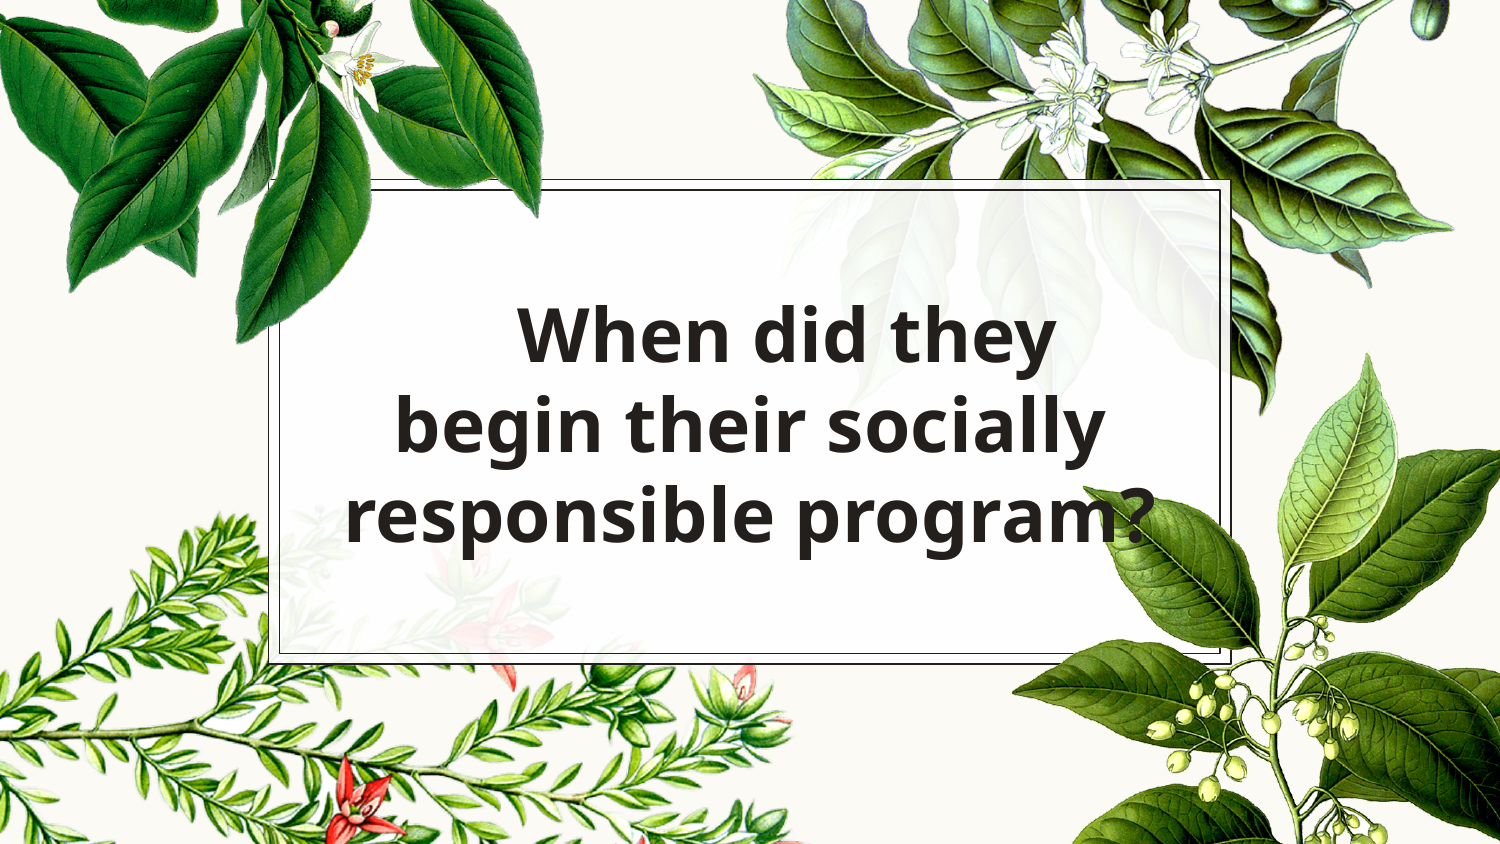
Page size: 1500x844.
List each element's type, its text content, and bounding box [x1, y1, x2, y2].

picture [0, 0, 547, 346]
picture [752, 0, 1500, 844]
title When did they begin their socially responsible program? [315, 272, 1185, 463]
picture [0, 492, 820, 844]
